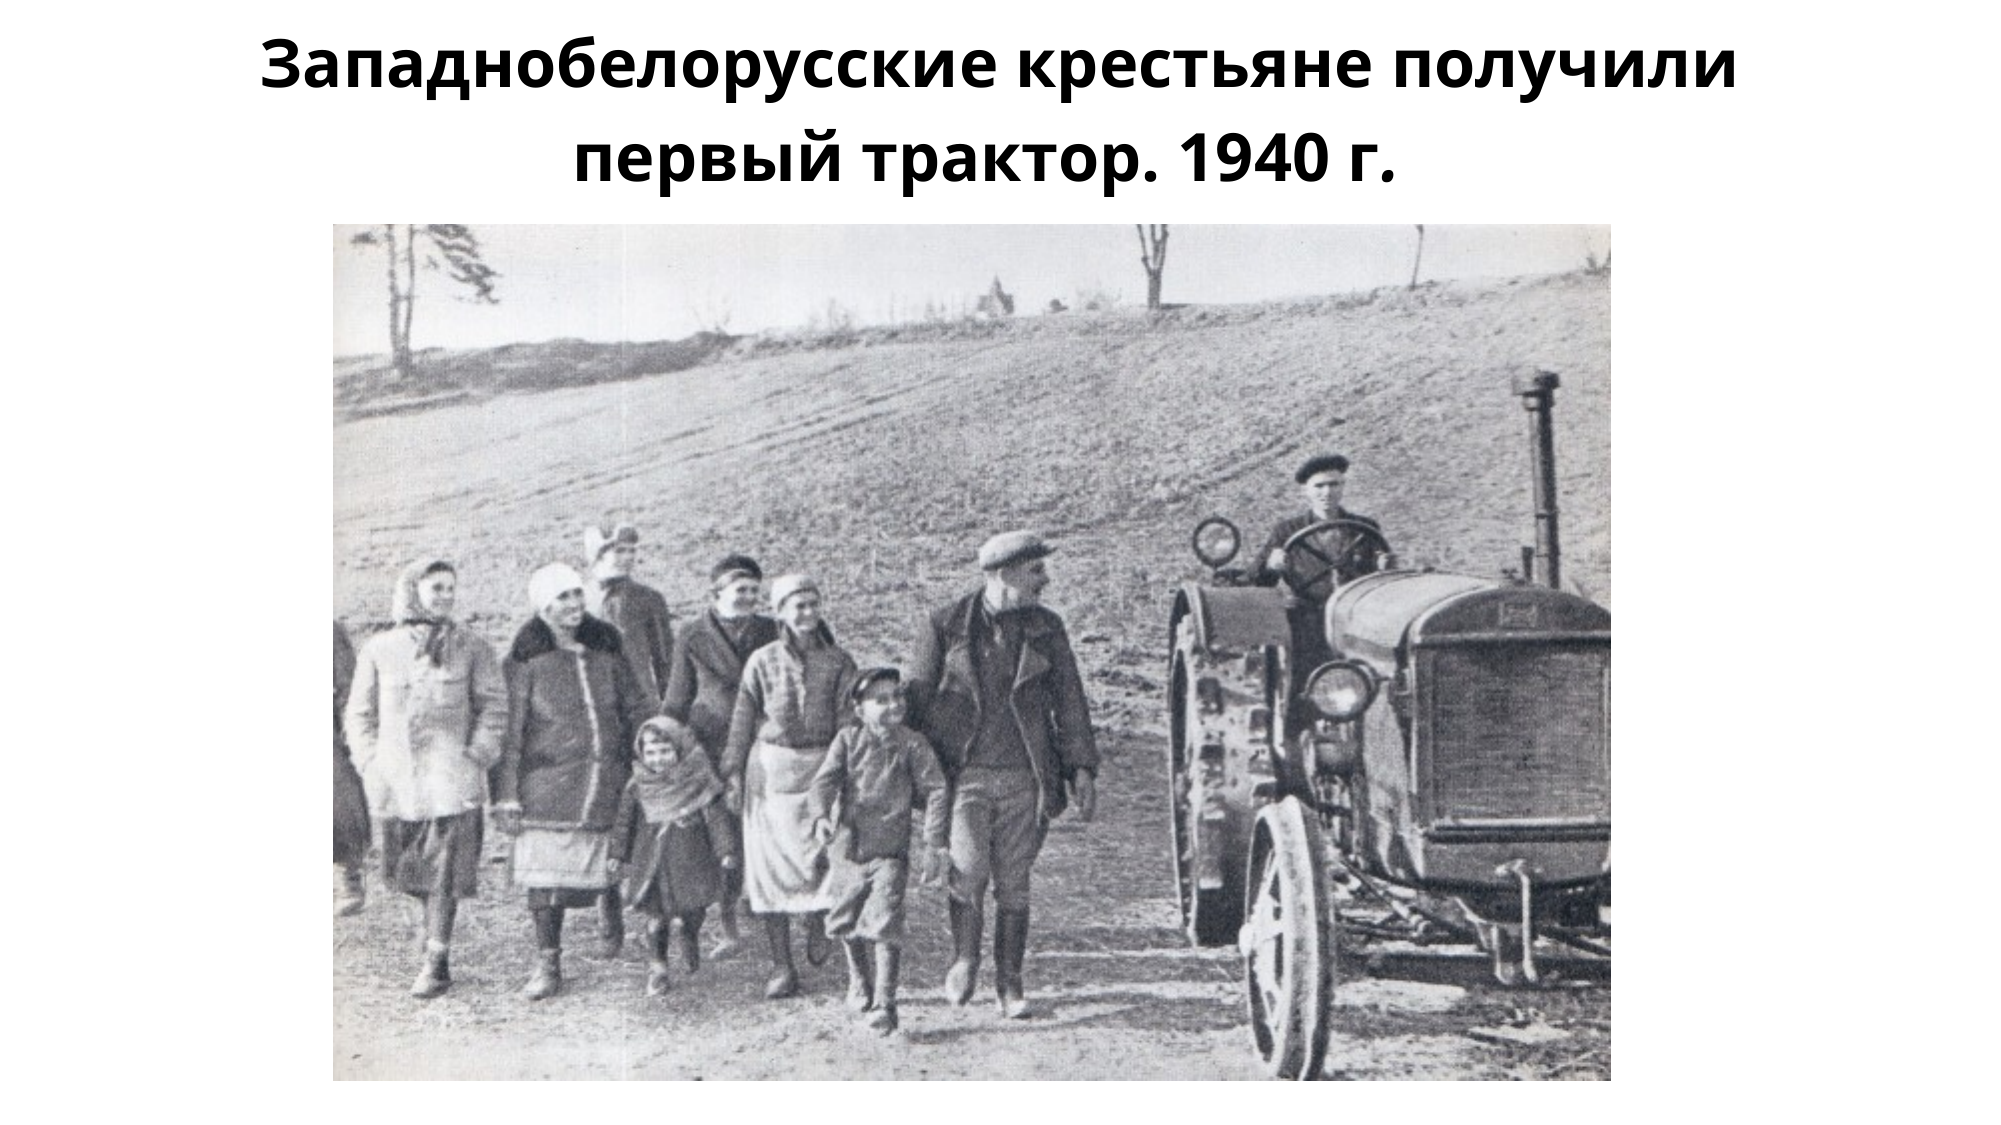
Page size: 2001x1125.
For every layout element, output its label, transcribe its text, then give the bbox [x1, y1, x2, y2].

picture [333, 224, 1611, 1081]
title Западнобелорусские крестьяне получили первый трактор. 1940 г. [137, 6, 1863, 225]
